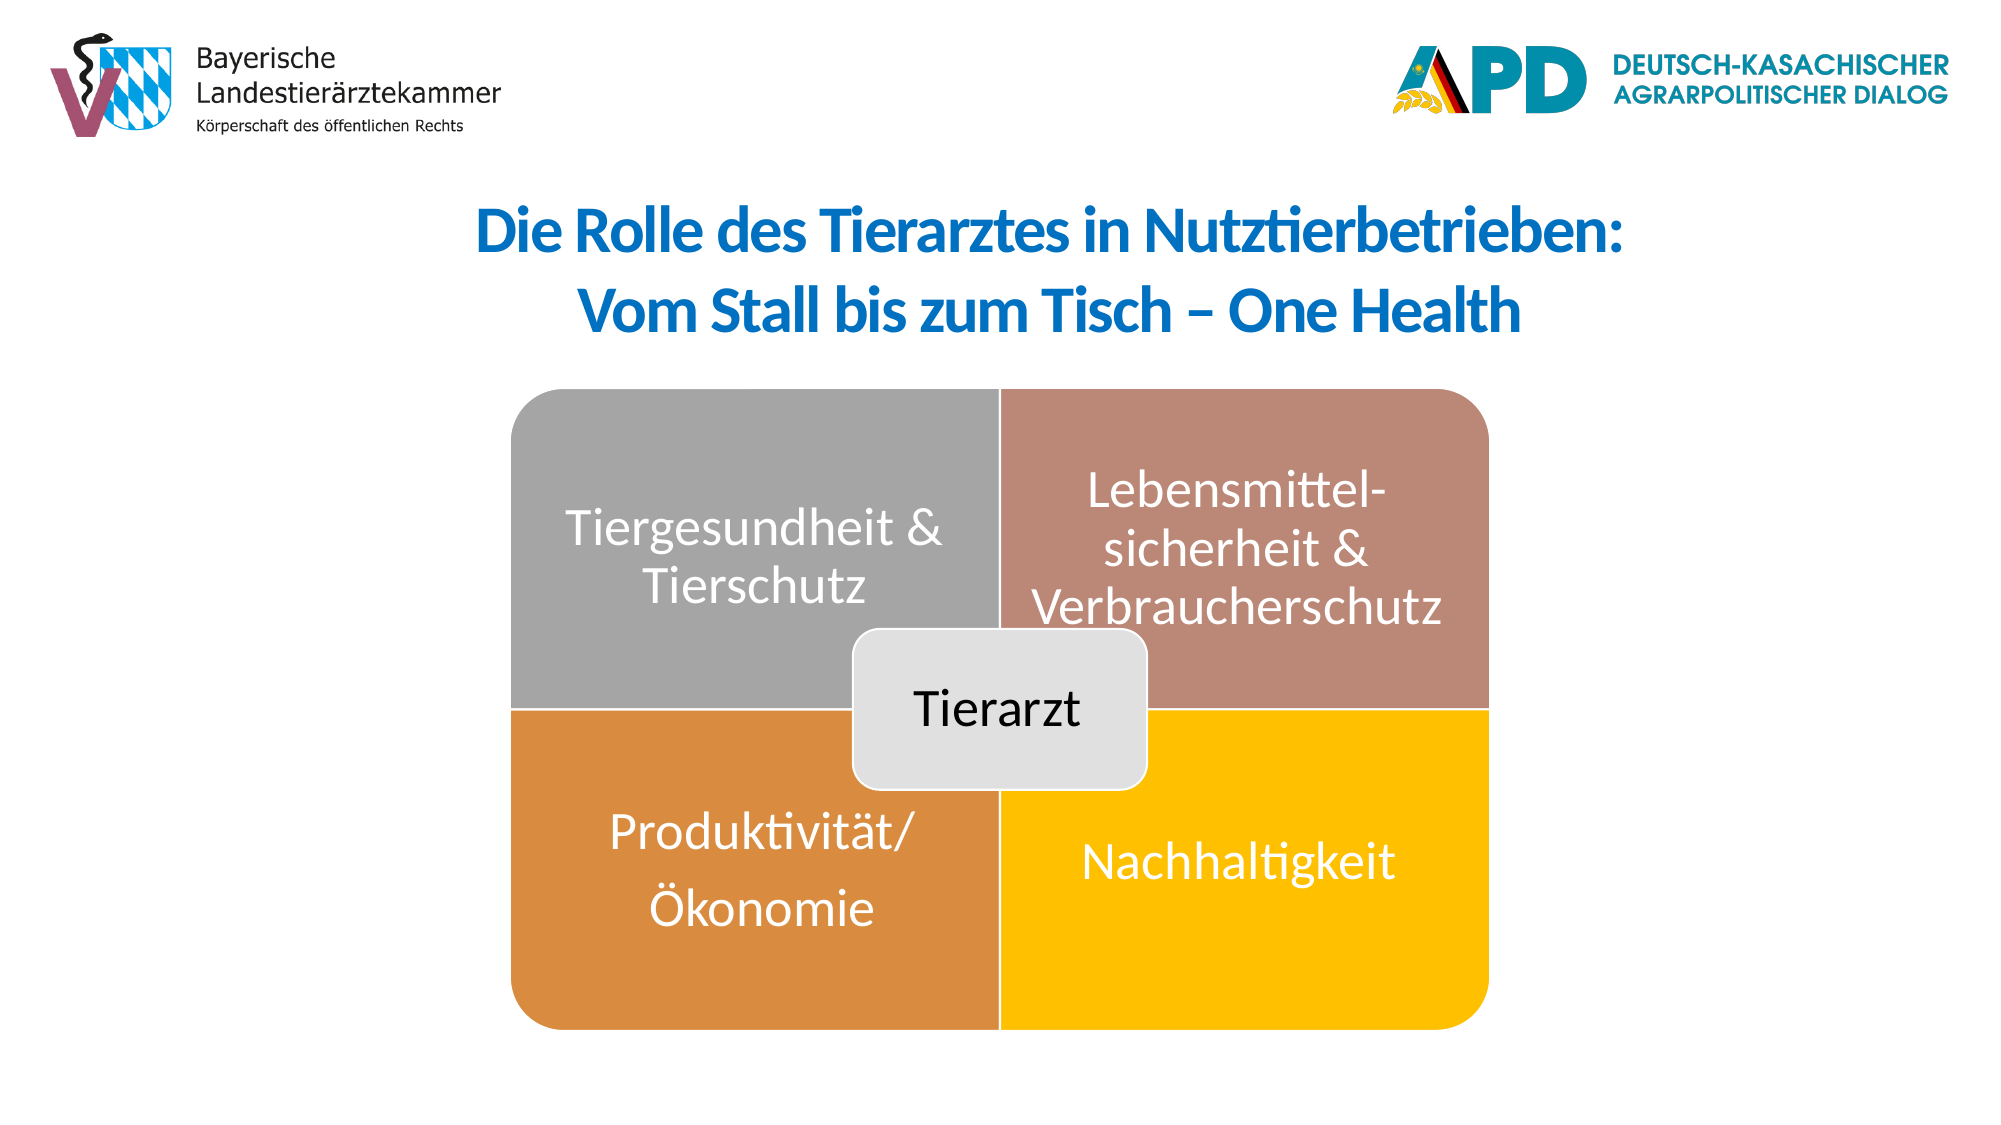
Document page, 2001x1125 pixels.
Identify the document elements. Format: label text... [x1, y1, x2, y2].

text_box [509, 387, 1491, 1031]
picture [1361, 34, 2000, 121]
picture [50, 33, 501, 137]
text_box Die Rolle des Tierarztes in Nutztierbetrieben: Vom Stall bis zum Tisch – One Health [335, 177, 1766, 433]
